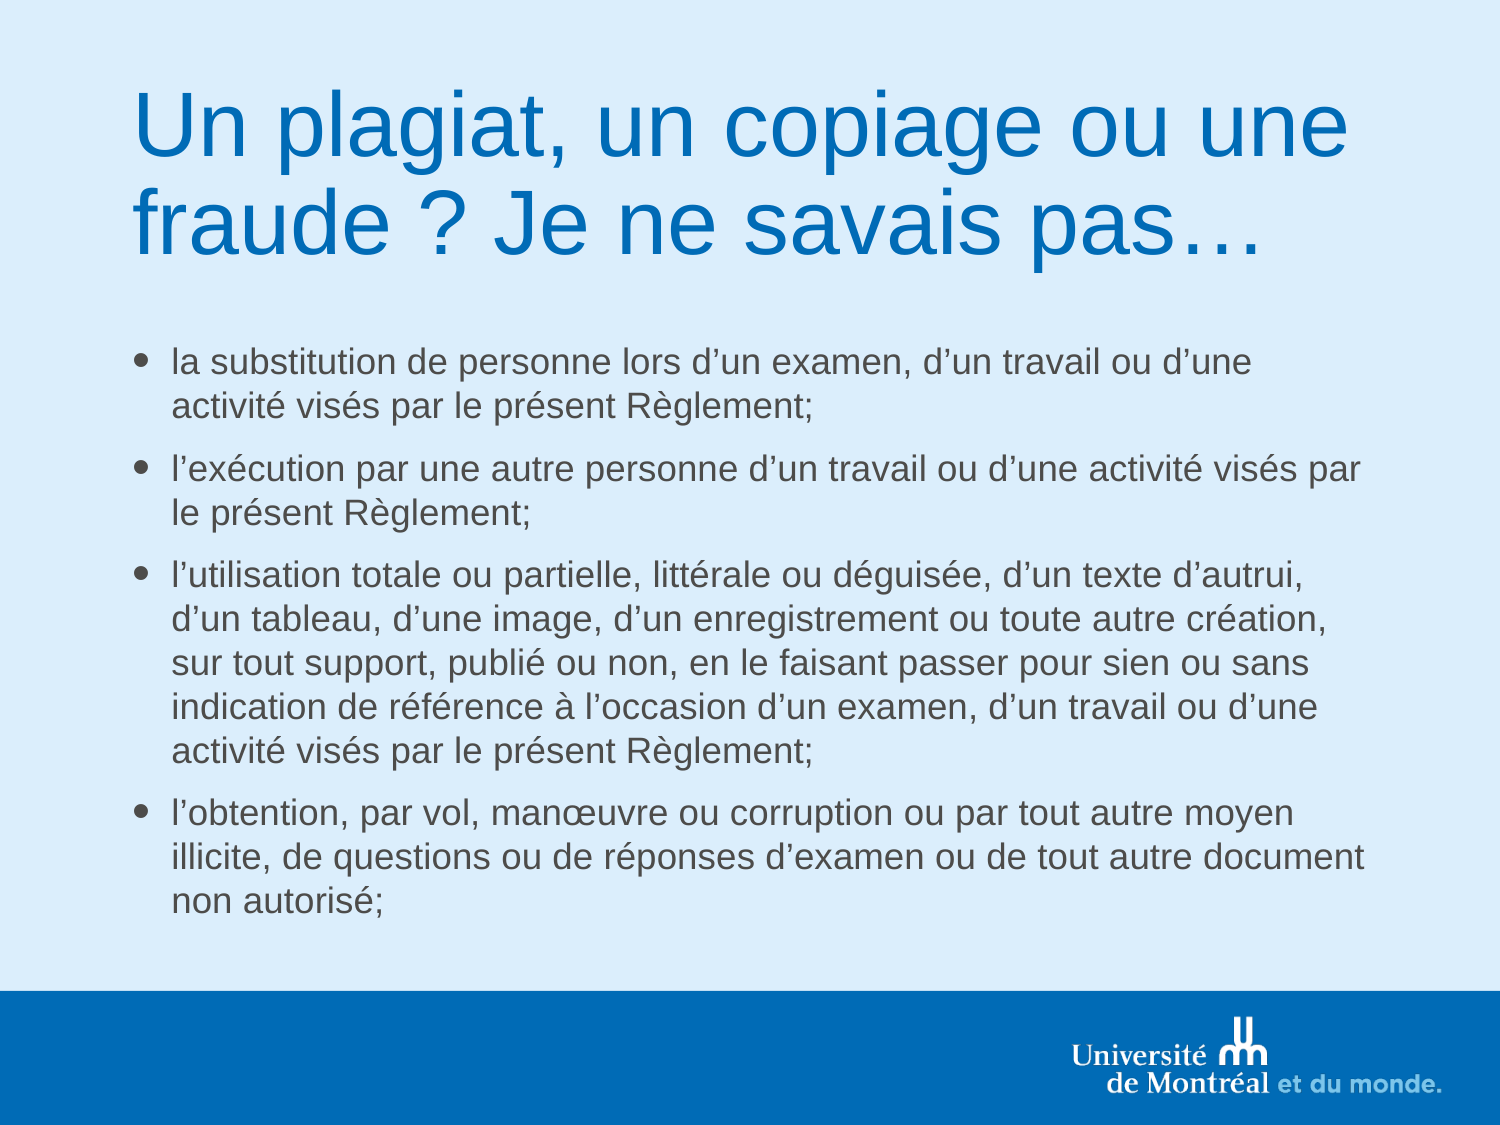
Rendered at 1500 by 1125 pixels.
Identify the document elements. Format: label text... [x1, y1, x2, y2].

title Un plagiat, un copiage ou une fraude ? Je ne savais pas… [117, 105, 1385, 283]
picture [1021, 990, 1500, 1125]
list la substitution de personne lors d’un examen, d’un travail ou d’une activité visés par le présent Règlement; l’exécution par une autre personne d’un travail ou d’une activité visés par le présent Règlement; l’utilisation totale ou partielle, littérale ou déguisée, d’un texte d’autrui, d’un tableau, d’une image, d’un enregistrement ou toute autre création, sur tout support, publié ou non, en le faisant passer pour sien ou sans indication de référence à l’occasion d’un examen, d’un travail ou d’une activité visés par le présent Règlement; l’obtention, par vol, manœuvre ou corruption ou par tout autre moyen illicite, de questions ou de réponses d’examen ou de tout autre document non autorisé; [117, 330, 1387, 932]
